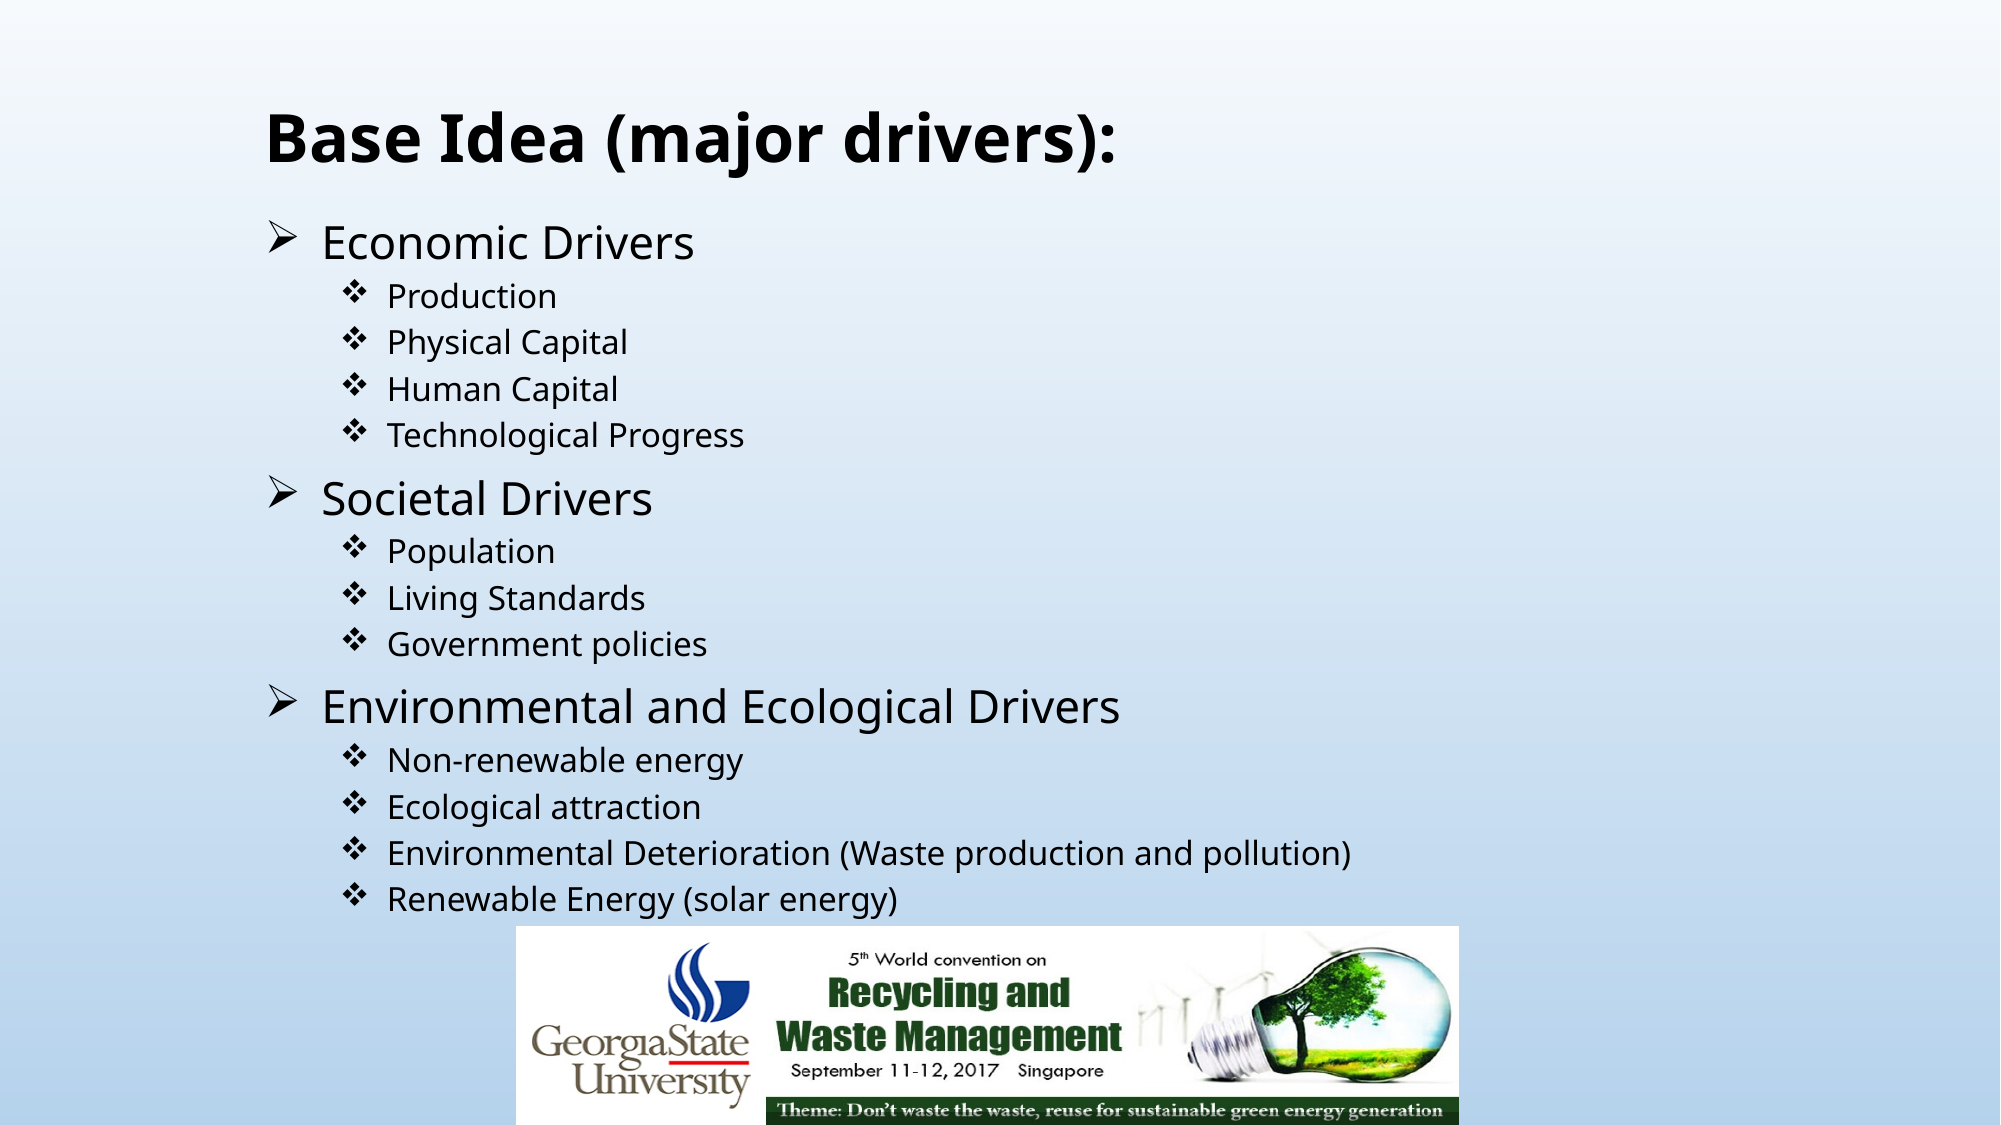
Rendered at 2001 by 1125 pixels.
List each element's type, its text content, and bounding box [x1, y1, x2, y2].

title Base Idea (major drivers): [249, 97, 1750, 186]
picture [516, 926, 1459, 1125]
subtitle Economic Drivers Production Physical Capital Human Capital Technological Progress Societal Drivers Population Living Standards Government policies Environmental and Ecological Drivers Non-renewable energy Ecological attraction Environmental Deterioration (Waste production and pollution) Renewable Energy (solar energy) [249, 212, 1750, 1010]
